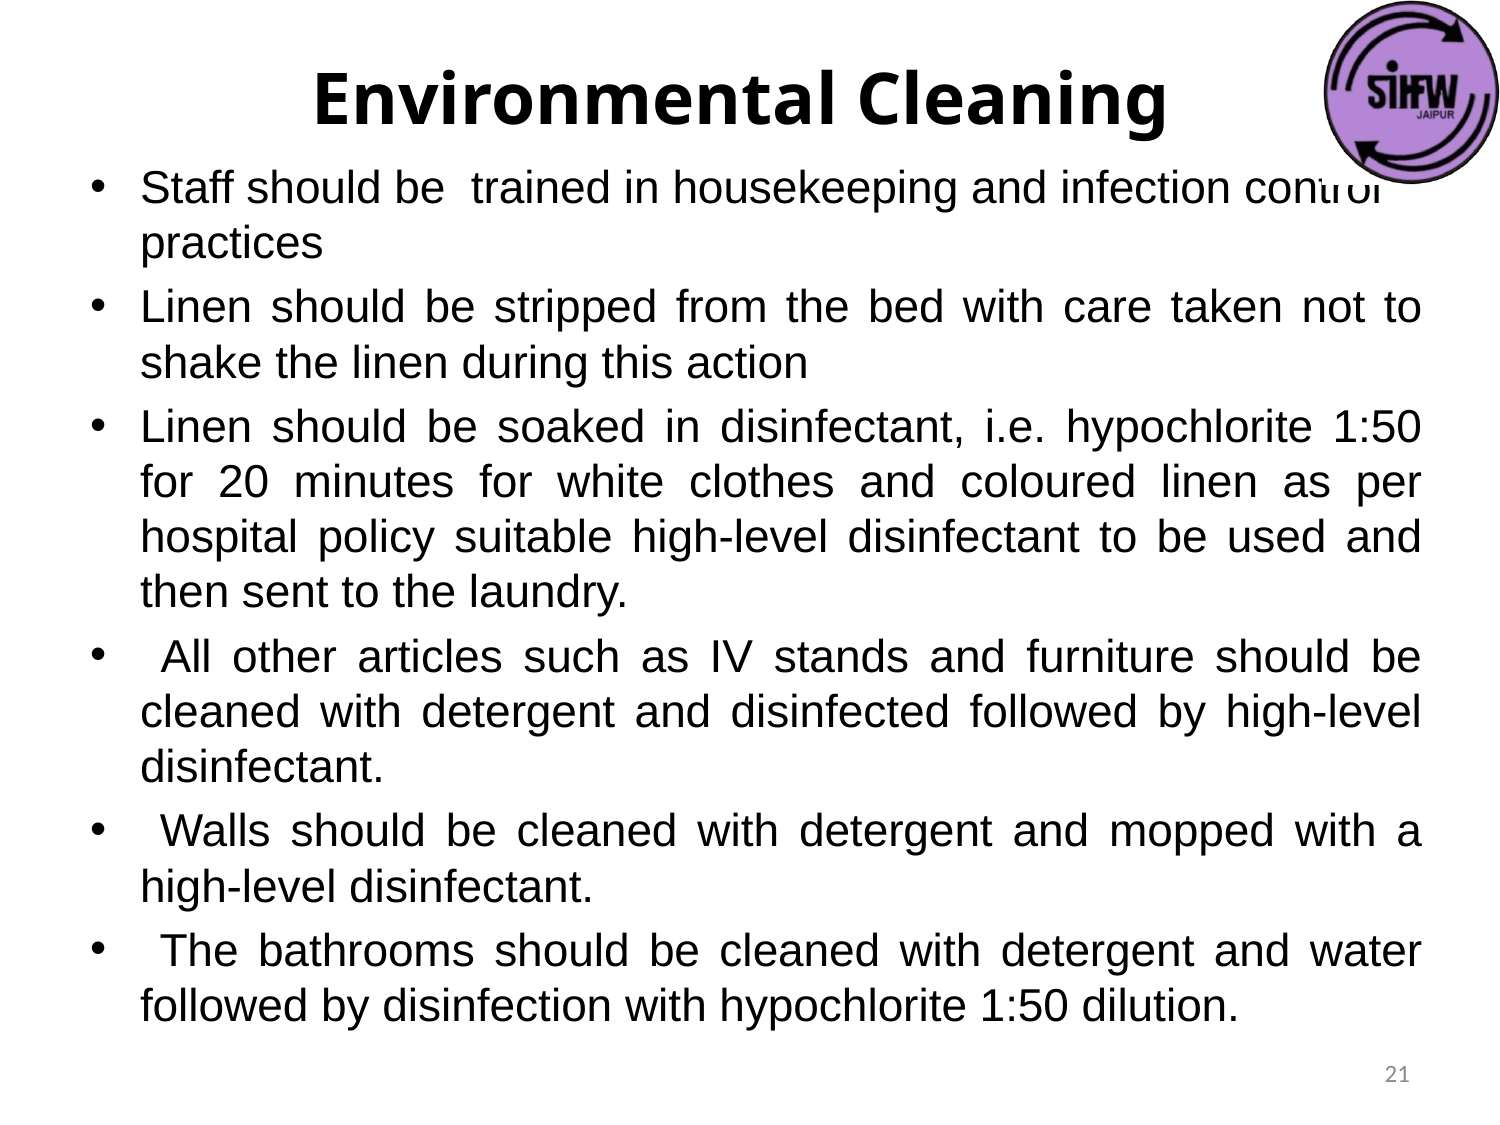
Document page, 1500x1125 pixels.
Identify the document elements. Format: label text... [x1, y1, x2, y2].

list Staff should be trained in housekeeping and infection control practices Linen should be stripped from the bed with care taken not to shake the linen during this action Linen should be soaked in disinfectant, i.e. hypochlorite 1:50 for 20 minutes for white clothes and coloured linen as per hospital policy suitable high-level disinfectant to be used and then sent to the laundry. All other articles such as IV stands and furniture should be cleaned with detergent and disinfected followed by high-level disinfectant. Walls should be cleaned with detergent and mopped with a high-level disinfectant. The bathrooms should be cleaned with detergent and water followed by disinfection with hypochlorite 1:50 dilution. [75, 149, 1438, 1050]
title Environmental Cleaning [75, 45, 1317, 149]
picture [1322, 0, 1500, 186]
slide_number 21 [1074, 1042, 1425, 1103]
